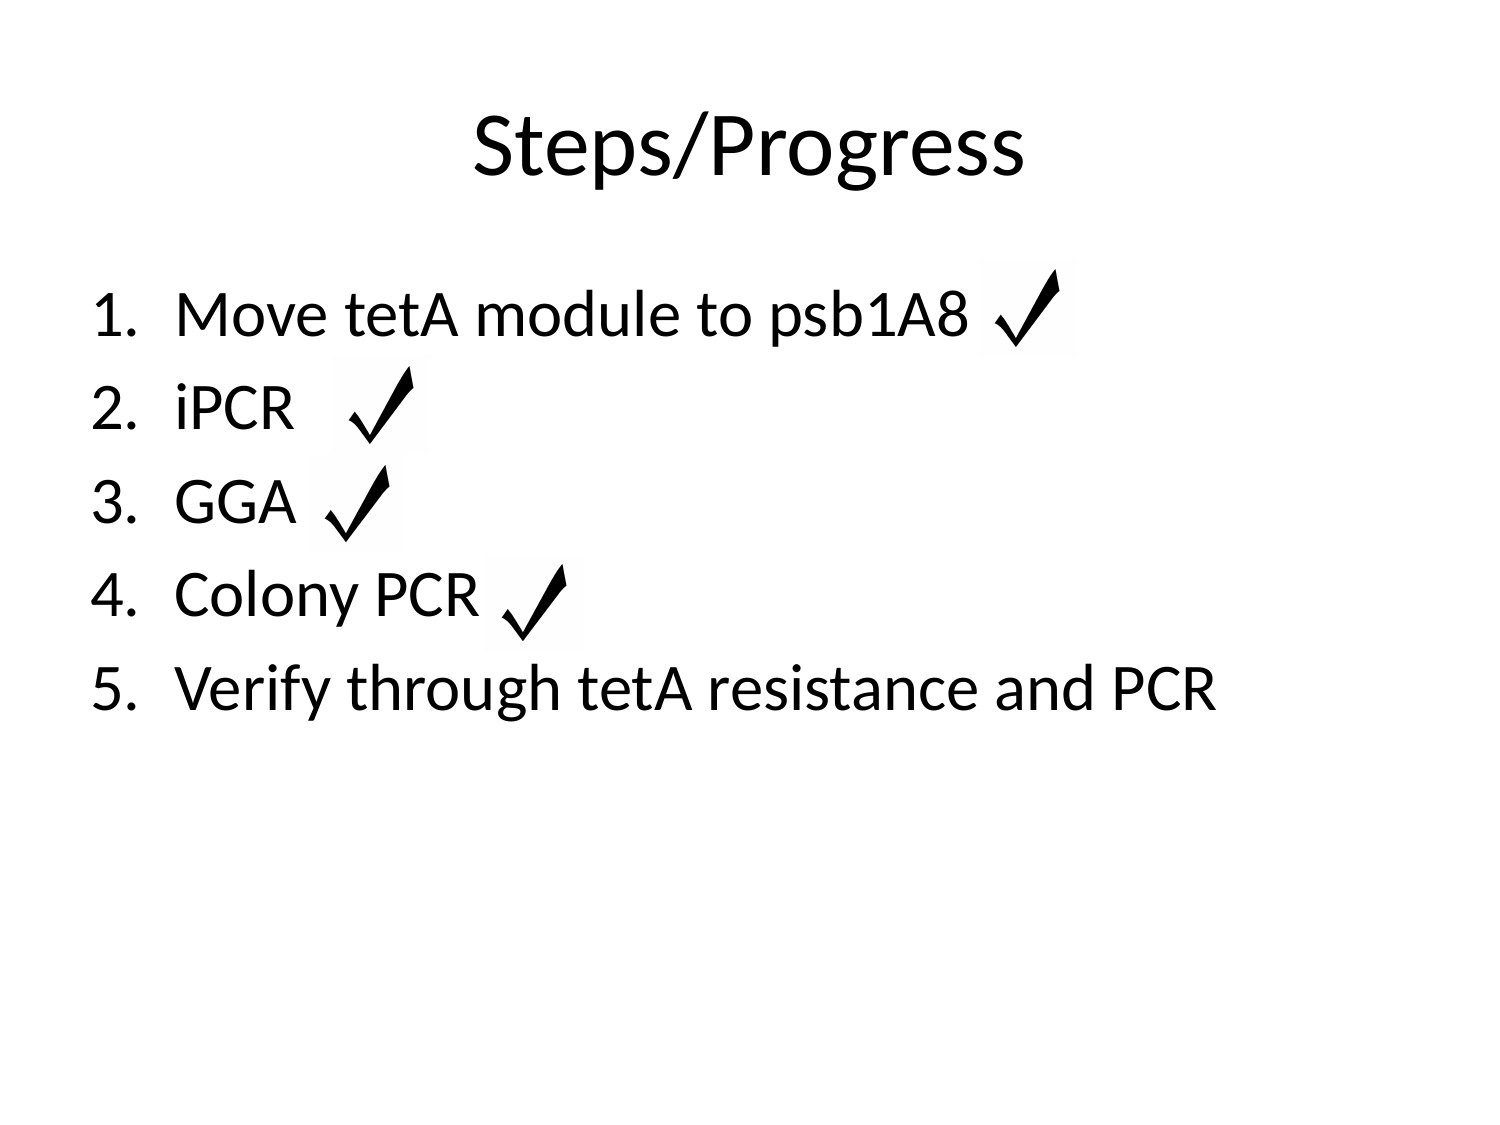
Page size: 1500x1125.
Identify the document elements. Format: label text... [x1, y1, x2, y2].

title Steps/Progress [75, 45, 1425, 233]
picture [307, 355, 431, 554]
list Move tetA module to psb1A8 iPCR GGA Colony PCR Verify through tetA resistance and PCR [75, 262, 1425, 1005]
picture [484, 552, 584, 653]
picture [977, 258, 1077, 358]
